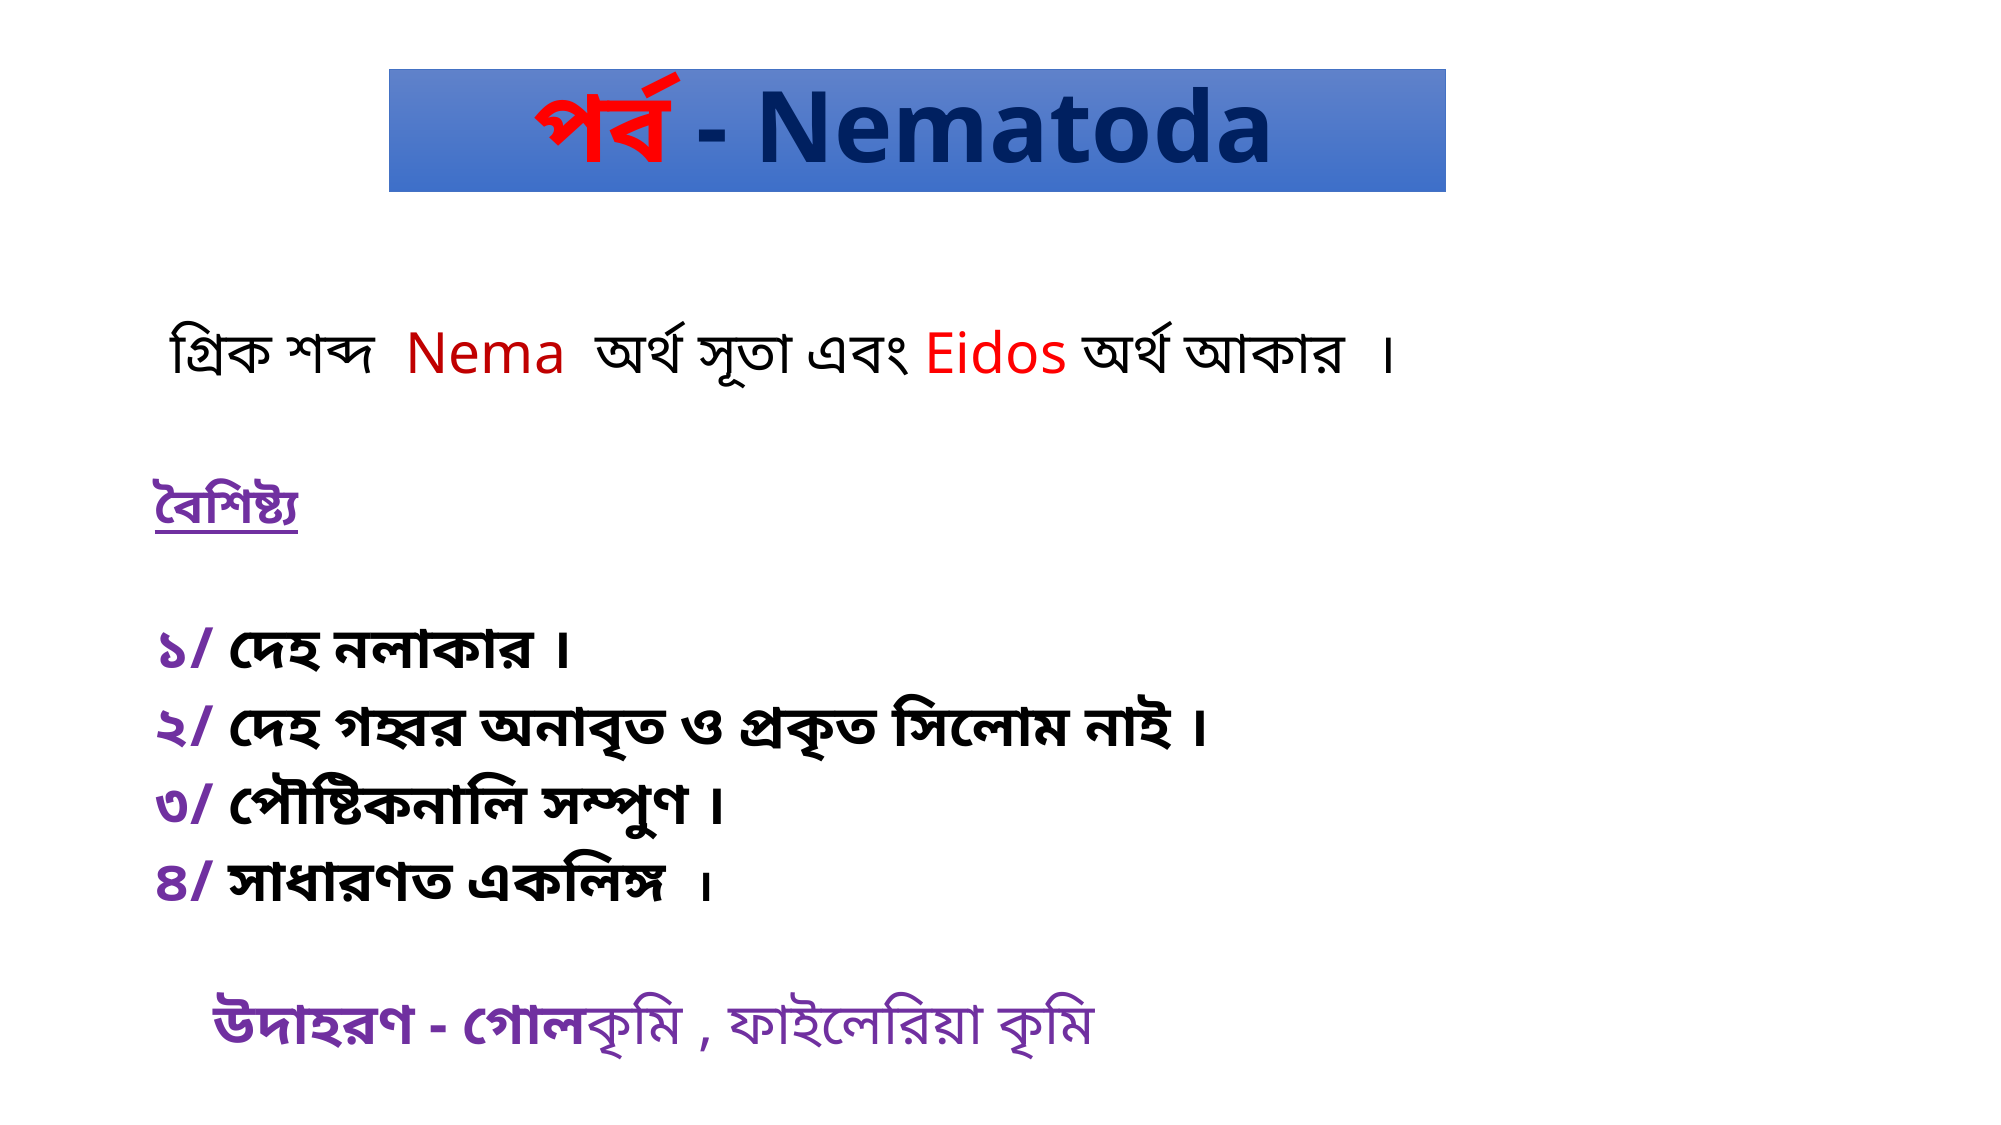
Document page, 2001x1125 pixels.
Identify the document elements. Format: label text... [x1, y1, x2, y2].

title পর্ব - Nematoda [389, 69, 1446, 192]
subtitle গ্রিক শব্দ Nema অর্থ সূতা এবং Eidos অর্থ আকার । বৈশিষ্ট্য ১/ দেহ নলাকার । ২/ দেহ গহ্বর অনাবৃত ও প্রকৃত সিলোম নাই । ৩/ পৌষ্টিকনালি সম্পুণ । ৪/ সাধারণত একলিঙ্গ । উদাহরণ - গোলকৃমি , ফাইলেরিয়া কৃমি [139, 229, 1940, 1067]
